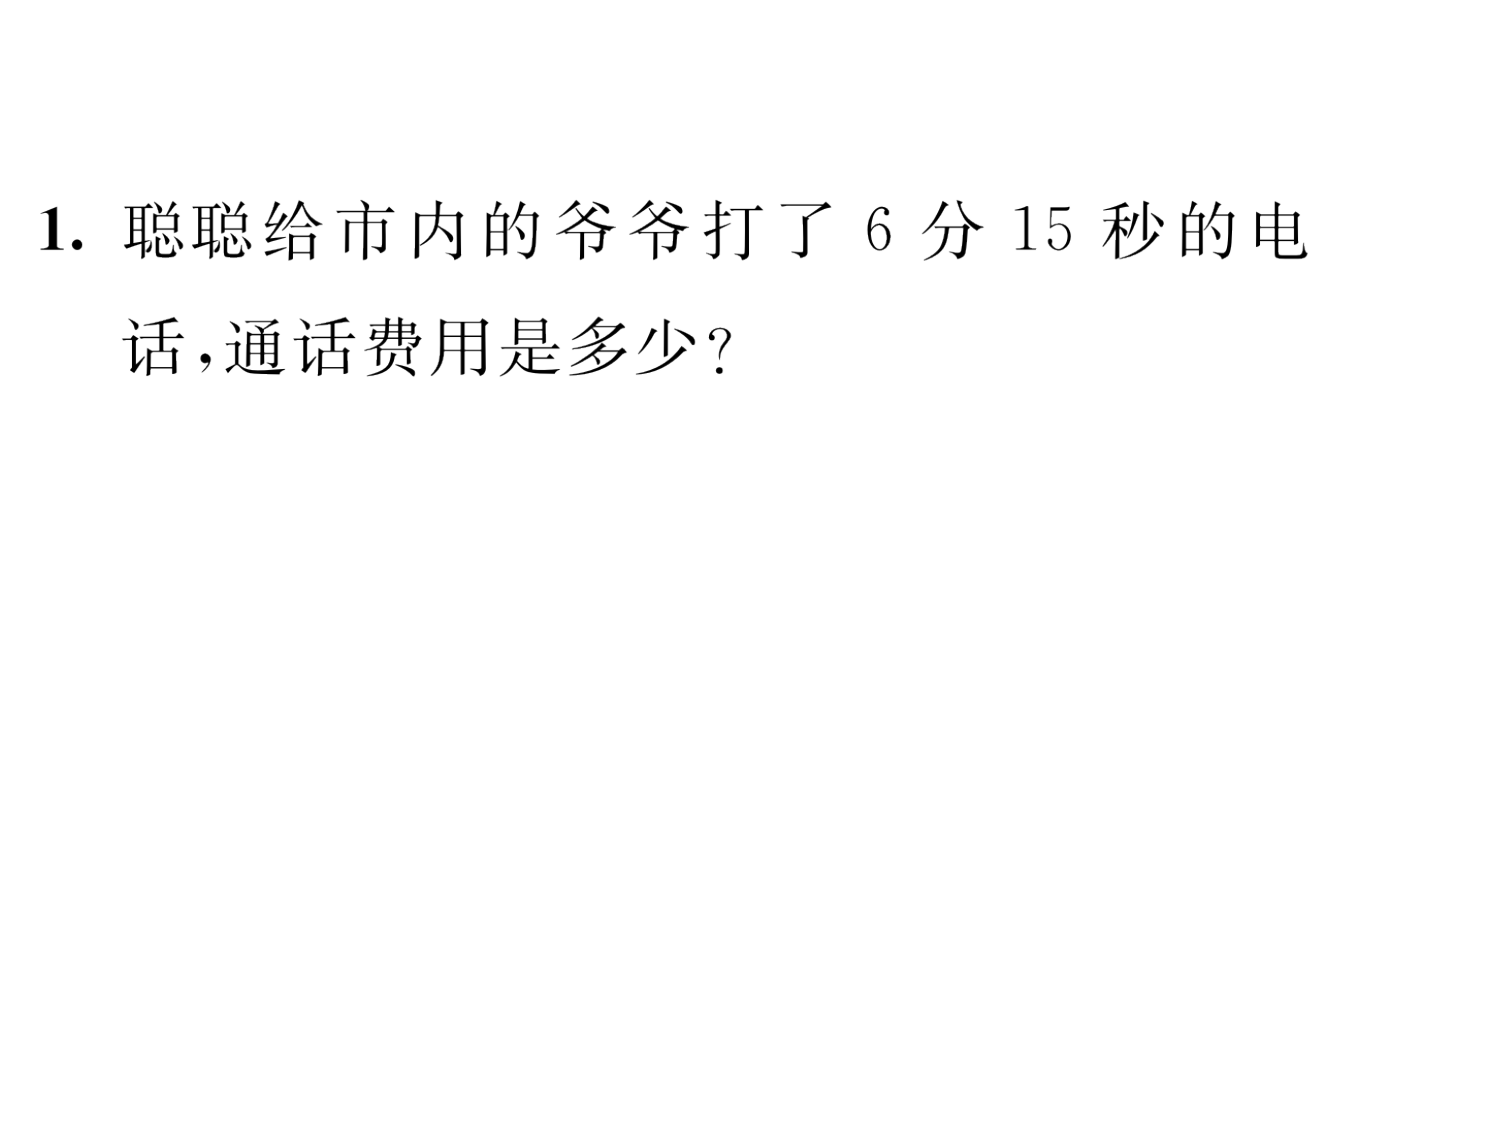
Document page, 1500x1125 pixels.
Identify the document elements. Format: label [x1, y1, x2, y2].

picture [35, 177, 1453, 752]
